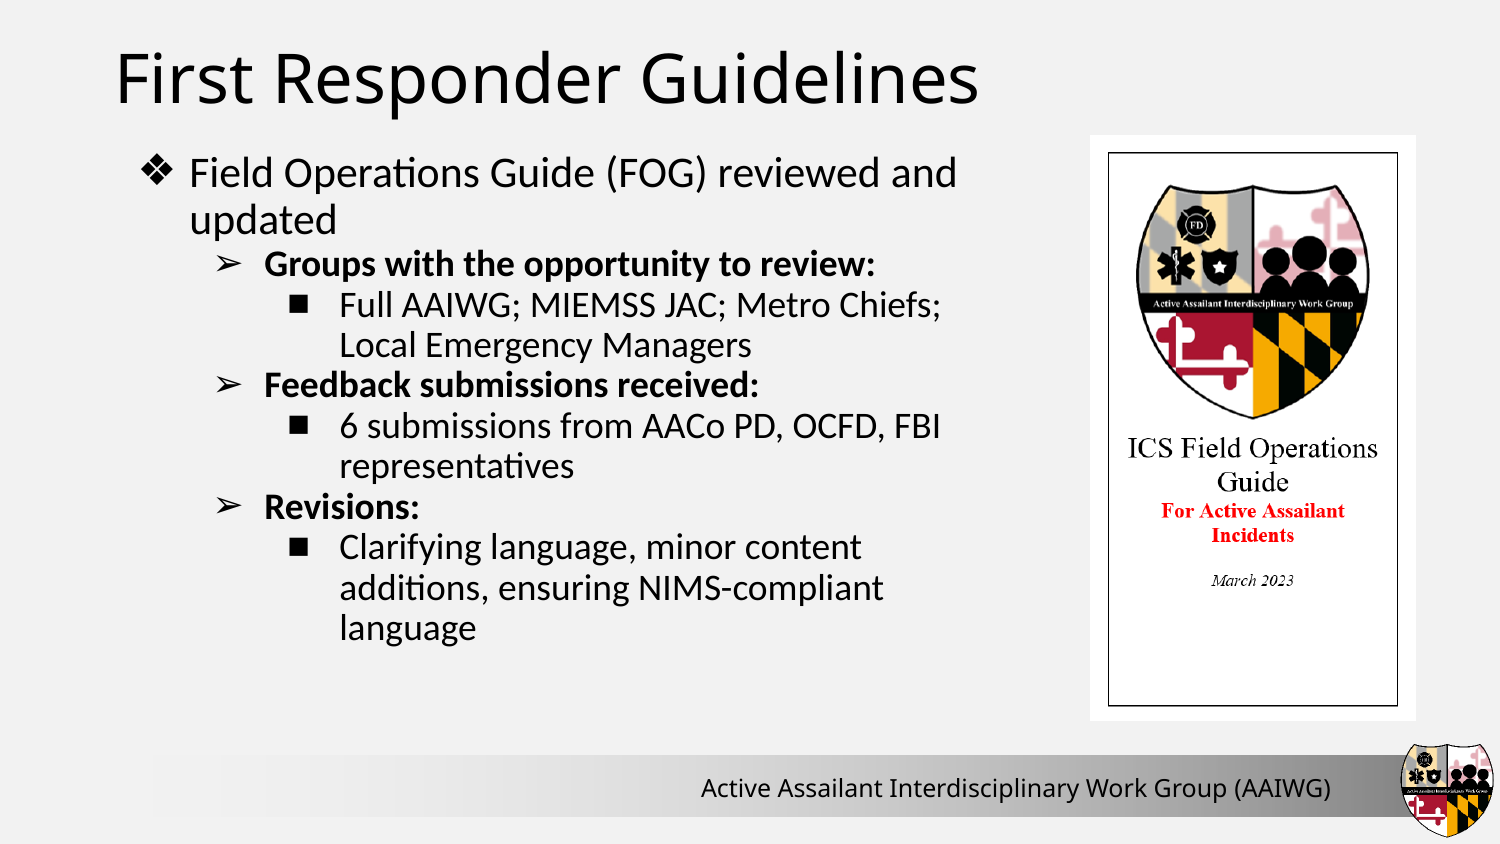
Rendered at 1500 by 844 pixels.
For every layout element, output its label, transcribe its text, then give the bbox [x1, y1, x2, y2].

picture [1394, 726, 1500, 844]
list Field Operations Guide (FOG) reviewed and updated Groups with the opportunity to review: Full AAIWG; MIEMSS JAC; Metro Chiefs; Local Emergency Managers Feedback submissions received: 6 submissions from AACo PD, OCFD, FBI representatives Revisions: Clarifying language, minor content additions, ensuring NIMS-compliant language [103, 144, 991, 700]
picture [1090, 134, 1416, 721]
title First Responder Guidelines [103, 0, 1397, 164]
